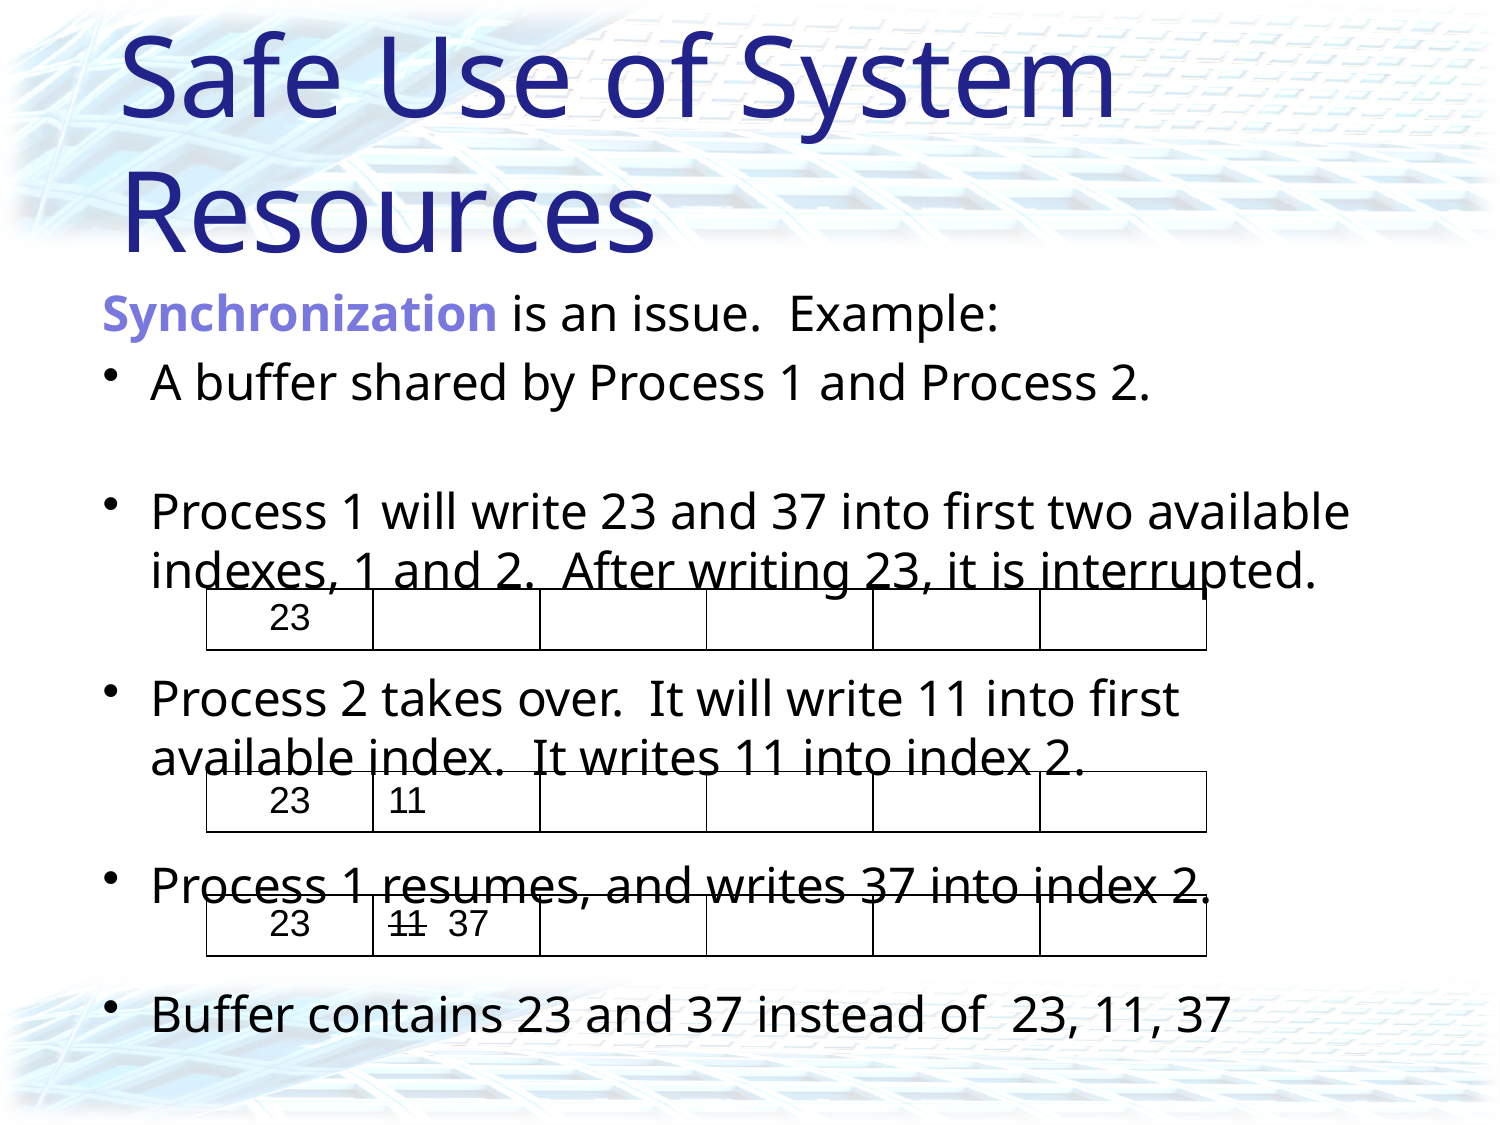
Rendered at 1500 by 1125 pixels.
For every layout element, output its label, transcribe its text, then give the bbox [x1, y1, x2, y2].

table_header [1041, 896, 1206, 955]
table_header [707, 896, 872, 955]
table_header [707, 772, 872, 831]
table_header [874, 590, 1039, 649]
table_header 23 [207, 772, 372, 831]
table_header [541, 772, 706, 831]
table_header 11 [374, 772, 539, 831]
table_header [541, 896, 706, 955]
table_header [1041, 772, 1206, 831]
list Synchronization is an issue. Example: A buffer shared by Process 1 and Process 2. Process 1 will write 23 and 37 into first two available indexes, 1 and 2. After writing 23, it is interrupted. Process 2 takes over. It will write 11 into first available index. It writes 11 into index 2. Process 1 resumes, and writes 37 into index 2. Buffer contains 23 and 37 instead of 23, 11, 37 [87, 275, 1413, 1066]
table_header [707, 590, 872, 649]
table_header [1041, 590, 1206, 649]
table_header [874, 772, 1039, 831]
table_header 23 [207, 896, 372, 955]
table_header [541, 590, 706, 649]
table_header 23 [207, 590, 372, 649]
table_header [374, 590, 539, 649]
table_header 11 37 [374, 896, 539, 955]
title Safe Use of System Resources [103, 59, 1397, 220]
table_header [874, 896, 1039, 955]
